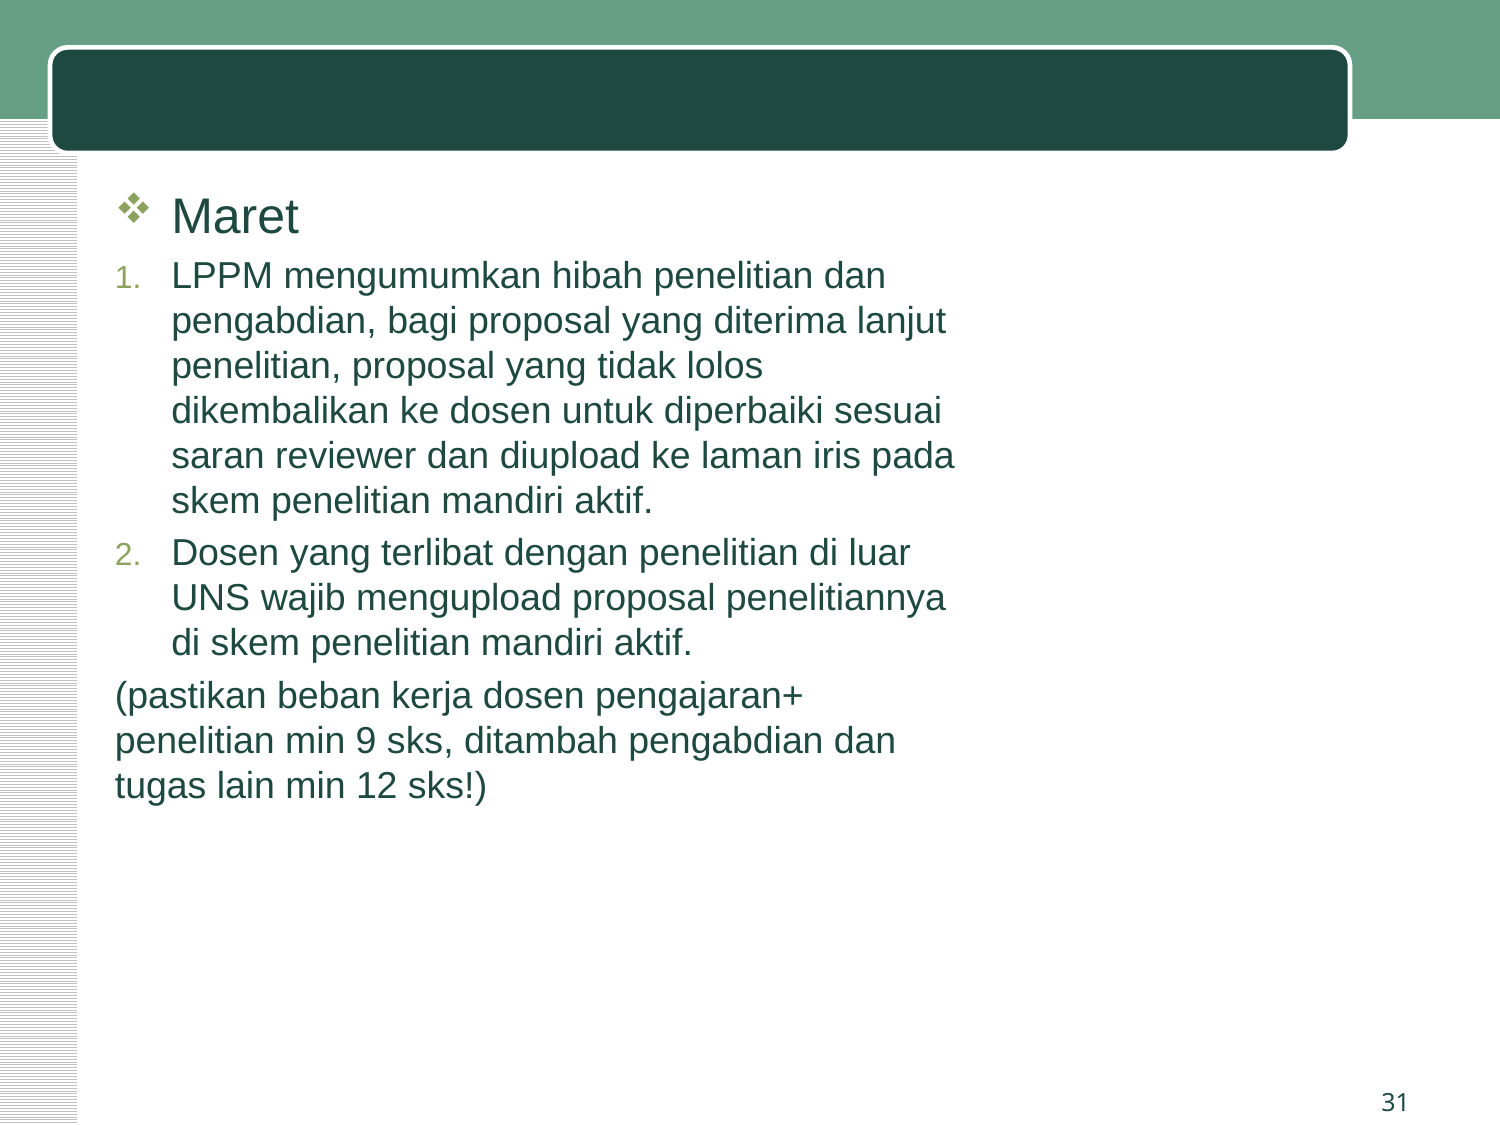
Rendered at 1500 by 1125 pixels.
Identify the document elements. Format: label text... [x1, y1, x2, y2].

slide_number 31 [1074, 1078, 1426, 1119]
list Maret LPPM mengumumkan hibah penelitian dan pengabdian, bagi proposal yang diterima lanjut penelitian, proposal yang tidak lolos dikembalikan ke dosen untuk diperbaiki sesuai saran reviewer dan diupload ke laman iris pada skem penelitian mandiri aktif. Dosen yang terlibat dengan penelitian di luar UNS wajib mengupload proposal penelitiannya di skem penelitian mandiri aktif. (pastikan beban kerja dosen pengajaran+ penelitian min 9 sks, ditambah pengabdian dan tugas lain min 12 sks!) [99, 175, 976, 1051]
